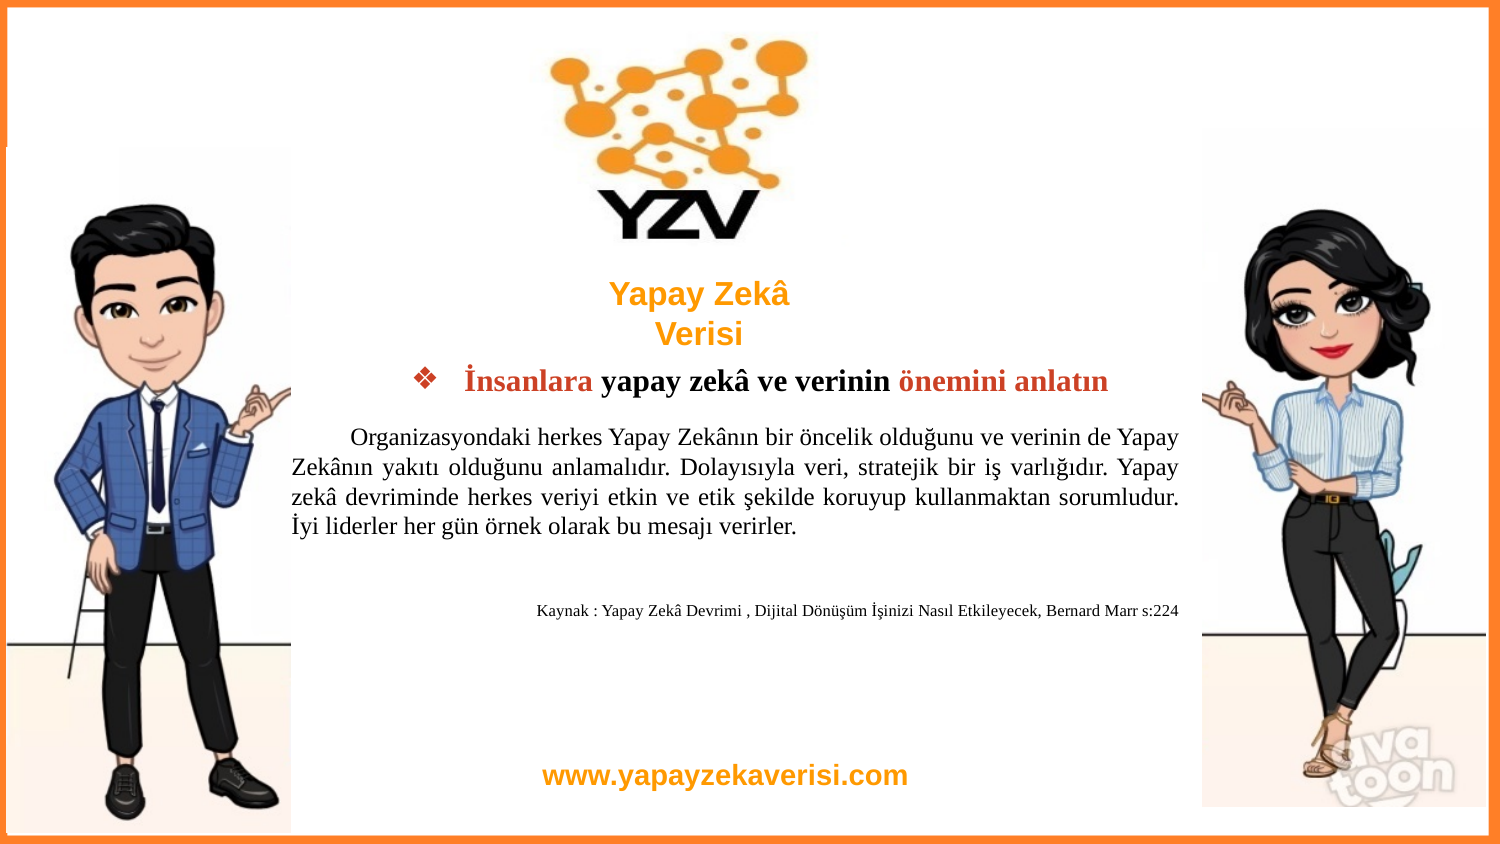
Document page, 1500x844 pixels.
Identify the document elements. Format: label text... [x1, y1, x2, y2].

text_box www.yapayzekaverisi.com [527, 741, 953, 807]
text_box Organizasyondaki herkes Yapay Zekânın bir öncelik olduğunu ve verinin de Yapay Zekânın yakıtı olduğunu anlamalıdır. Dolayısıyla veri, stratejik bir iş varlığıdır. Yapay zekâ devriminde herkes veriyi etkin ve etik şekilde koruyup kullanmaktan sorumludur. İyi liderler her gün örnek olarak bu mesajı verirler. Kaynak : Yapay Zekâ Devrimi , Dijital Dönüşüm İşinizi Nasıl Etkileyecek, Bernard Marr s:224 [295, 405, 1196, 635]
text_box İnsanlara yapay zekâ ve verinin önemini anlatın [295, 345, 1196, 405]
picture [0, 0, 1500, 844]
text_box Yapay Zekâ Verisi [593, 257, 819, 345]
